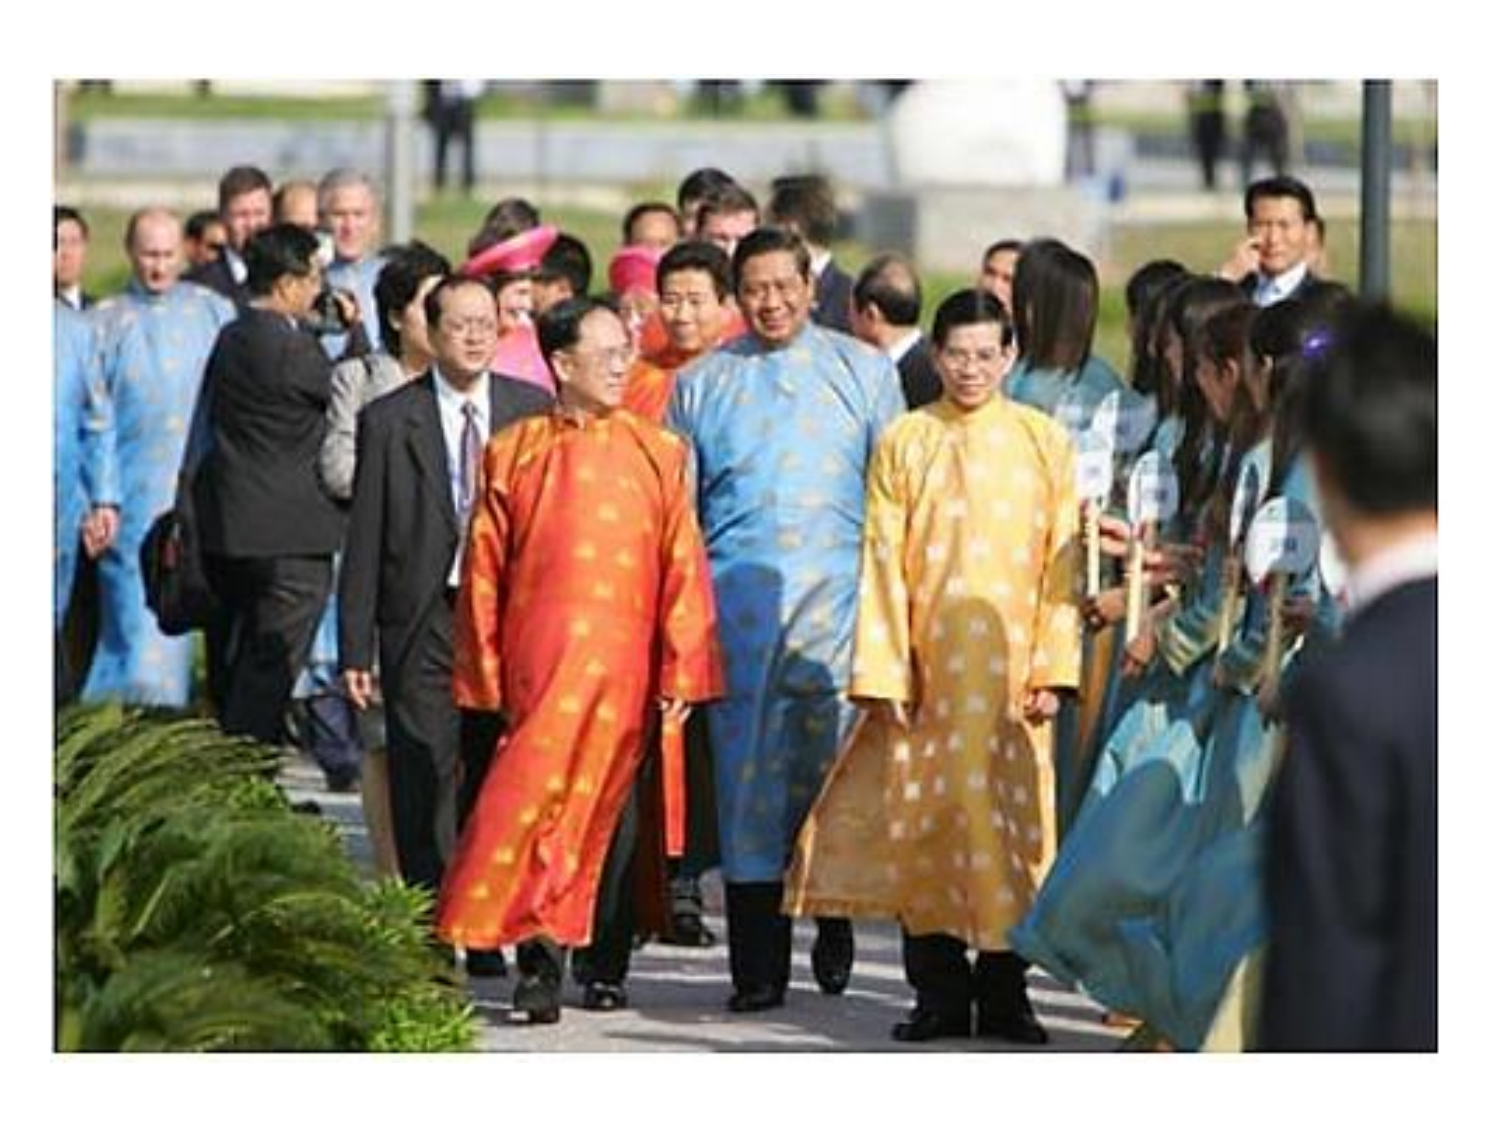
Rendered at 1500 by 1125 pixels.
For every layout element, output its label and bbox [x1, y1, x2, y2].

picture [49, 74, 1451, 1063]
